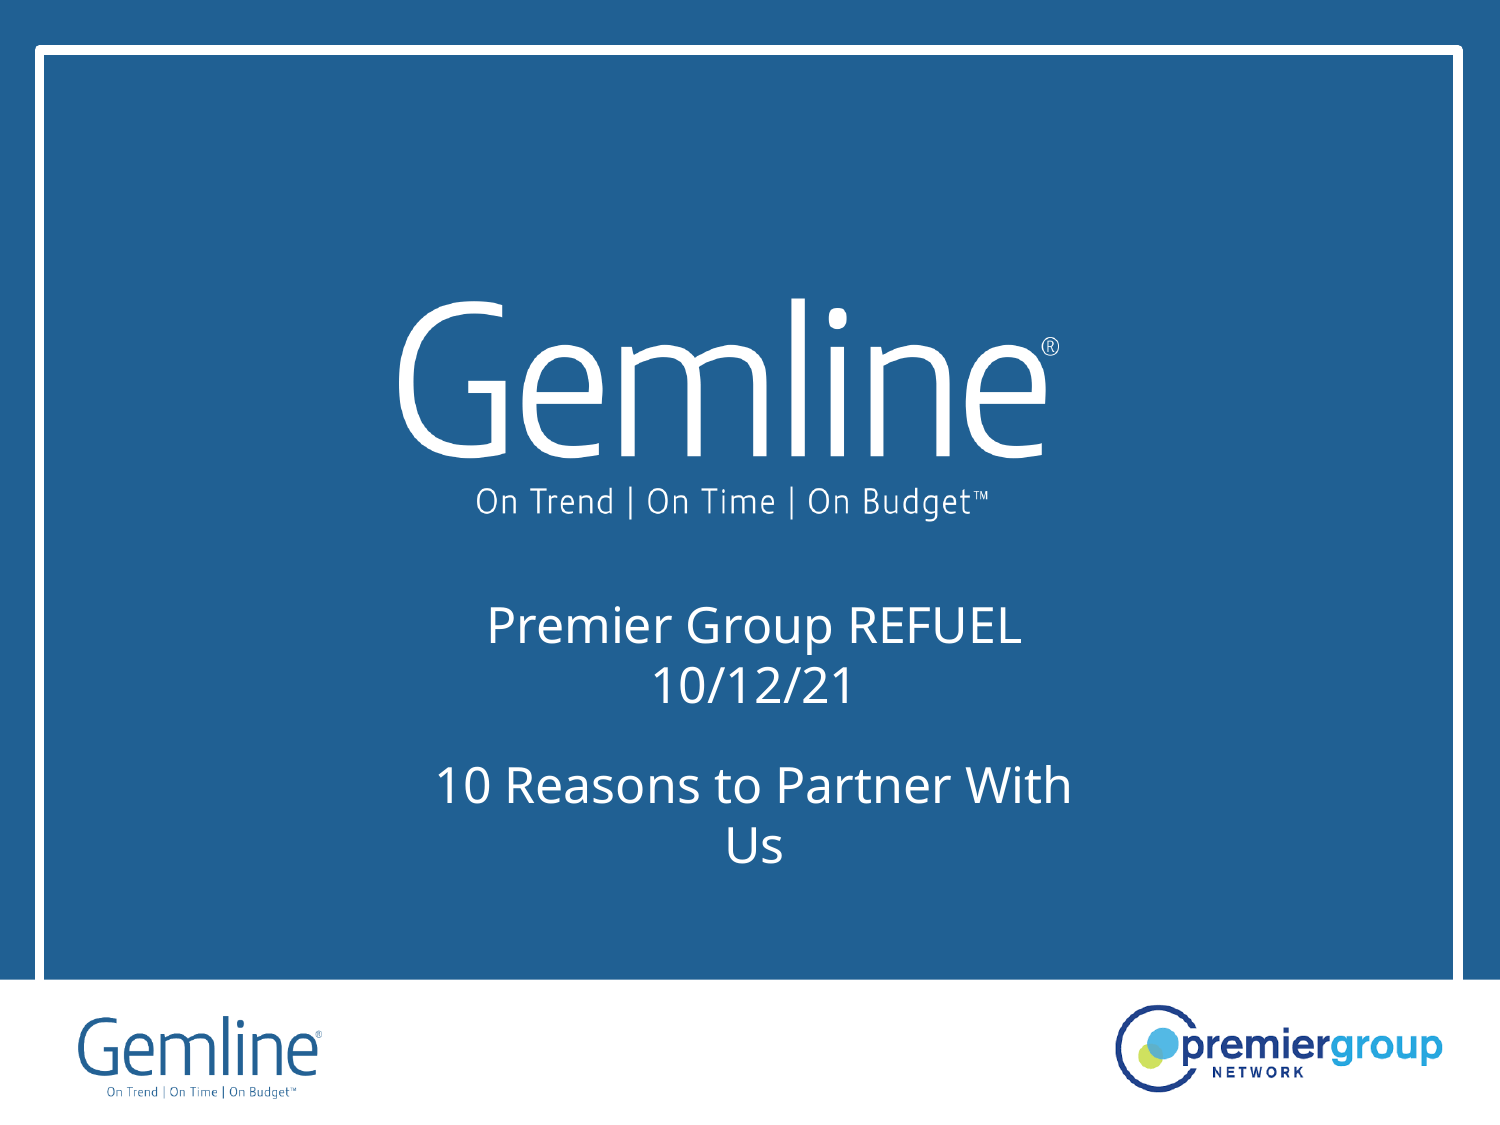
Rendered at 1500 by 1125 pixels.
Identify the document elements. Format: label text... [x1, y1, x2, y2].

picture [291, 216, 1167, 601]
picture [1113, 1001, 1444, 1107]
text_box Premier Group REFUEL 10/12/21 10 Reasons to Partner With Us [394, 601, 1115, 677]
picture [78, 1016, 322, 1099]
